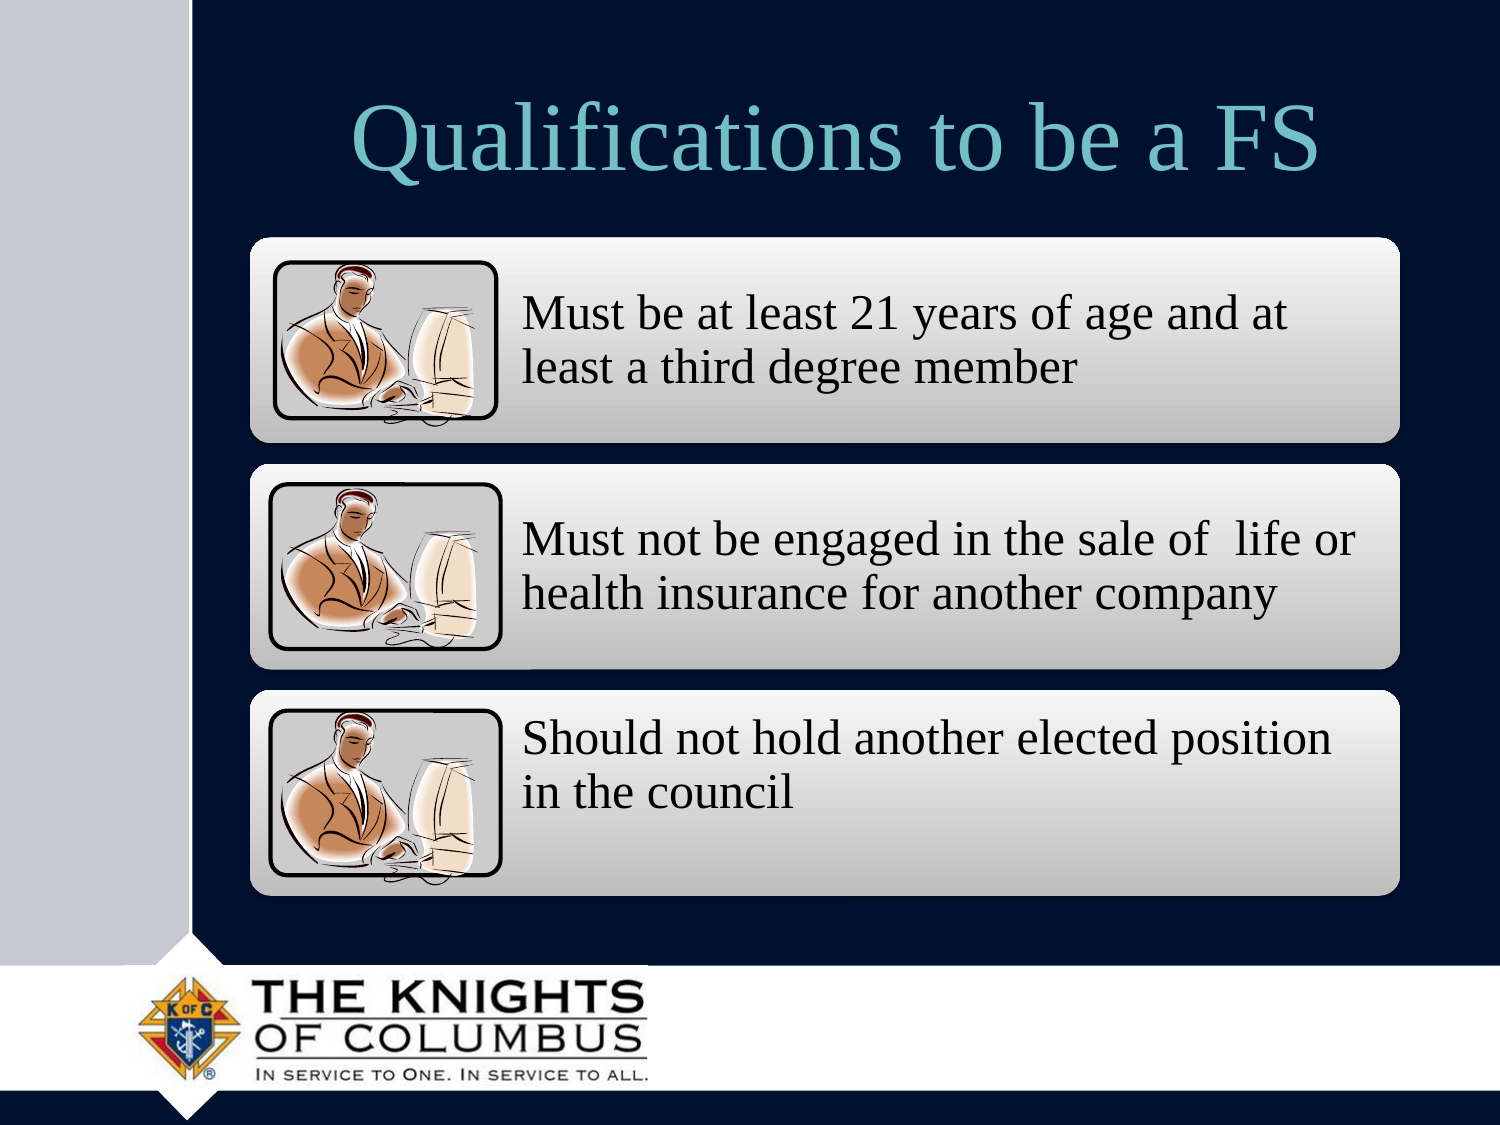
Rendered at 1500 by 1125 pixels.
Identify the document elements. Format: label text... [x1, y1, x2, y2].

picture [274, 709, 476, 888]
picture [124, 965, 648, 1088]
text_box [249, 237, 1401, 897]
title Qualifications to be a FS [249, 62, 1426, 201]
picture [274, 262, 476, 429]
picture [274, 487, 479, 651]
